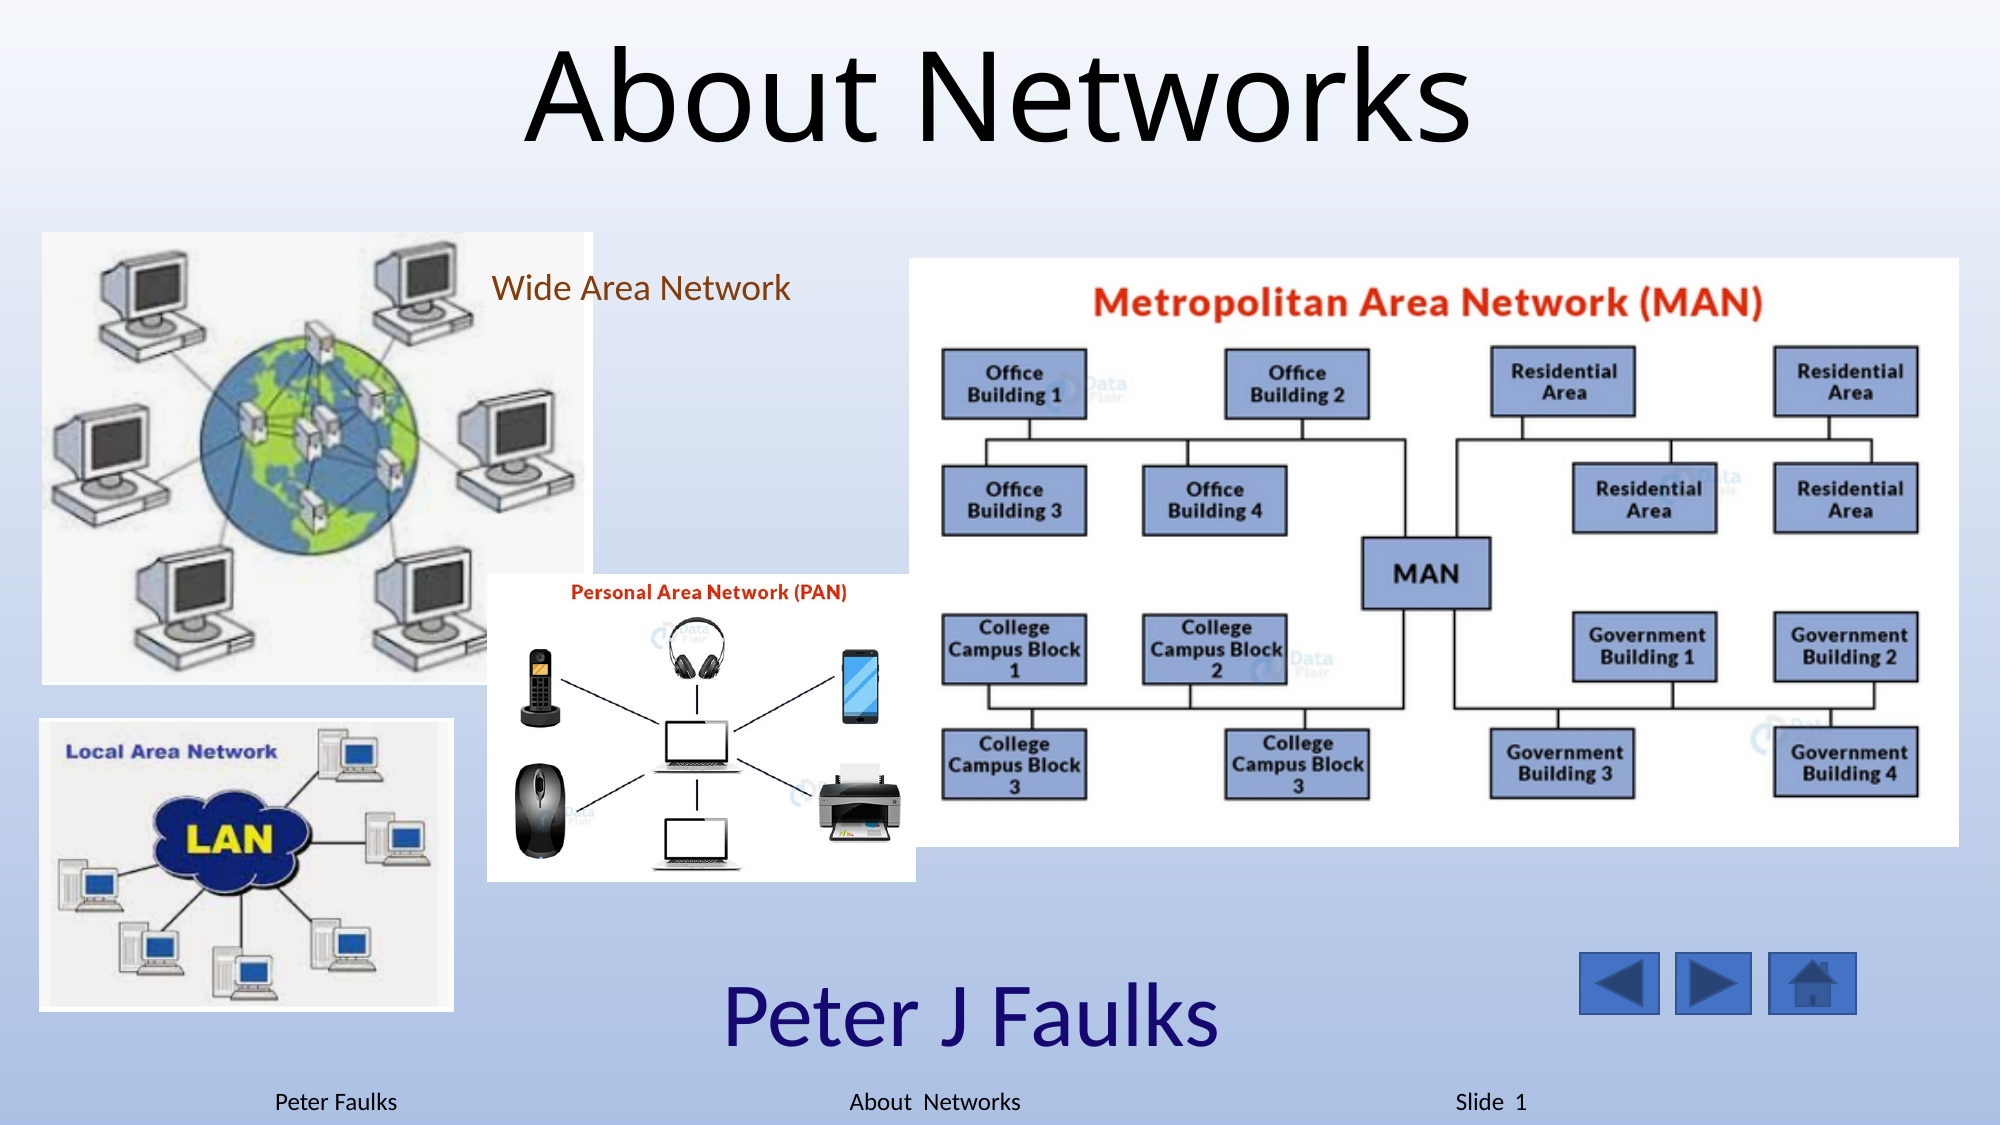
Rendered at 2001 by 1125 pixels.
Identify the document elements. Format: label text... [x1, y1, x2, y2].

text_box Peter Faulks About Networks Slide 1 [260, 1078, 1727, 1124]
picture [42, 232, 1959, 882]
picture [39, 718, 454, 1013]
title About Networks [249, 17, 1750, 176]
text_box [593, 256, 1922, 363]
text_box Wide Area Network [593, 256, 829, 316]
text_box Peter J Faulks [707, 922, 1961, 1111]
